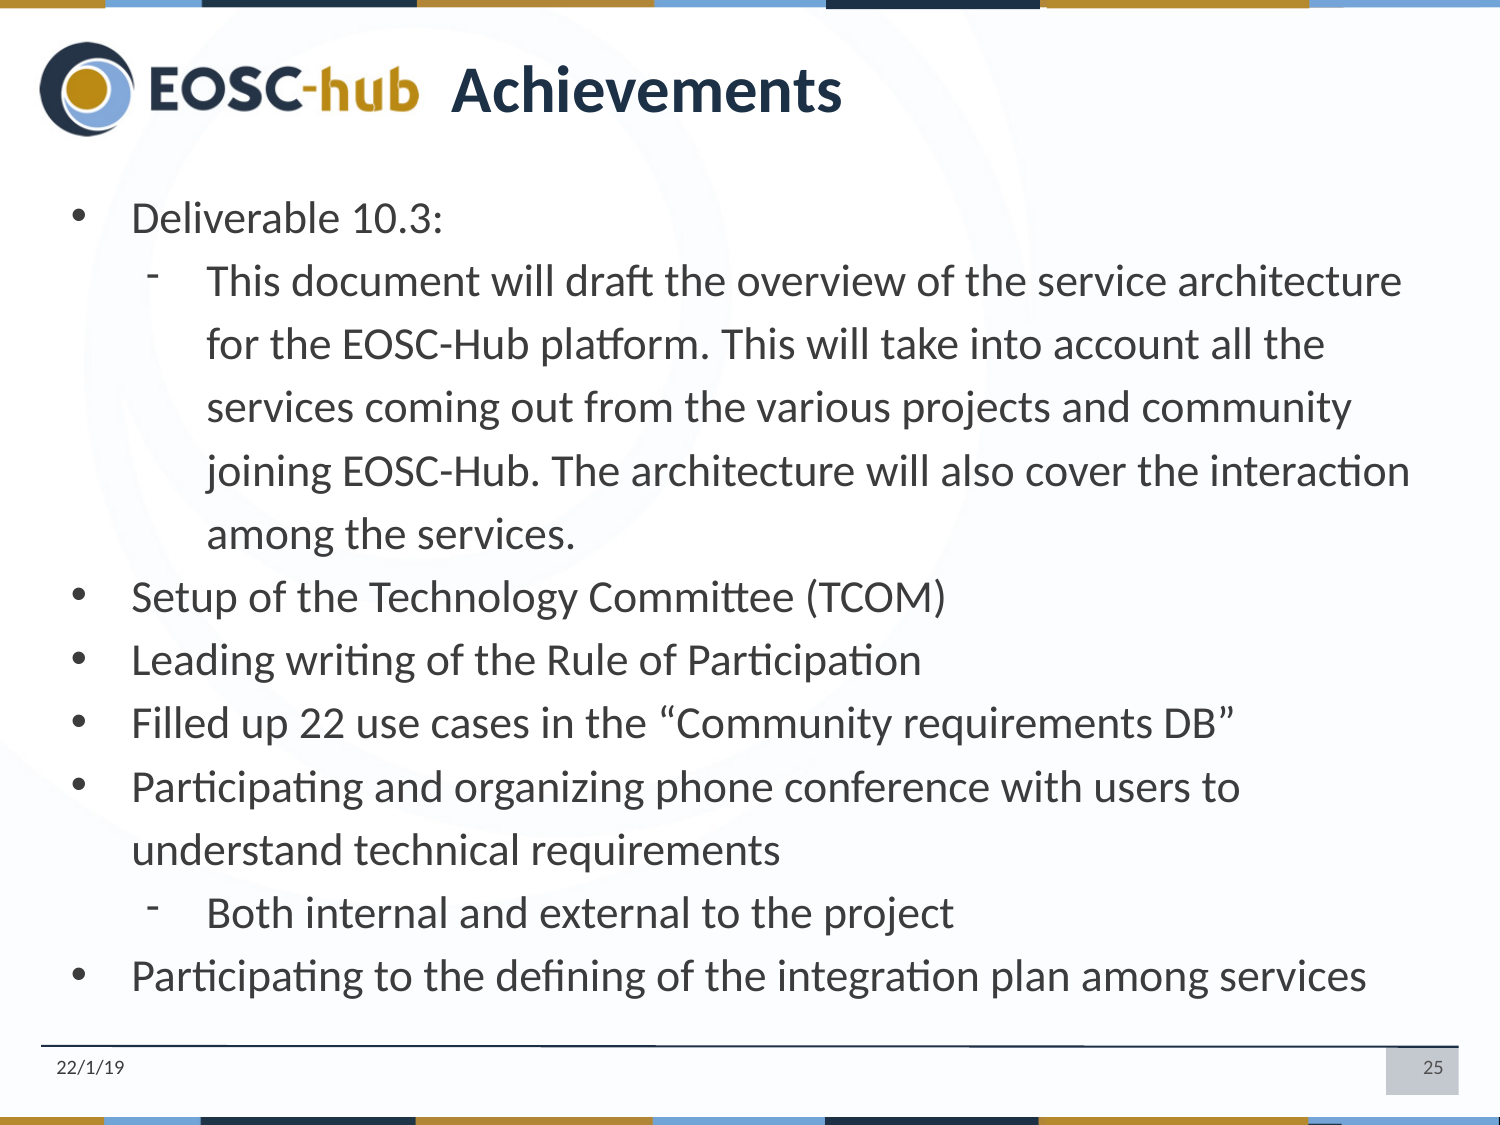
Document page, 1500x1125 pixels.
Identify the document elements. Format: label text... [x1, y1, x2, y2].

picture [0, 0, 1500, 1125]
list Deliverable 10.3: This document will draft the overview of the service architecture for the EOSC-Hub platform. This will take into account all the services coming out from the various projects and community joining EOSC-Hub. The architecture will also cover the interaction among the services. Setup of the Technology Committee (TCOM) Leading writing of the Rule of Participation Filled up 22 use cases in the “Community requirements DB” Participating and organizing phone conference with users to understand technical requirements Both internal and external to the project Participating to the defining of the integration plan among services [41, 165, 1459, 1015]
list Achievements [436, 37, 1472, 160]
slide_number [41, 1046, 392, 1094]
slide_number 25 [1074, 1046, 1459, 1094]
